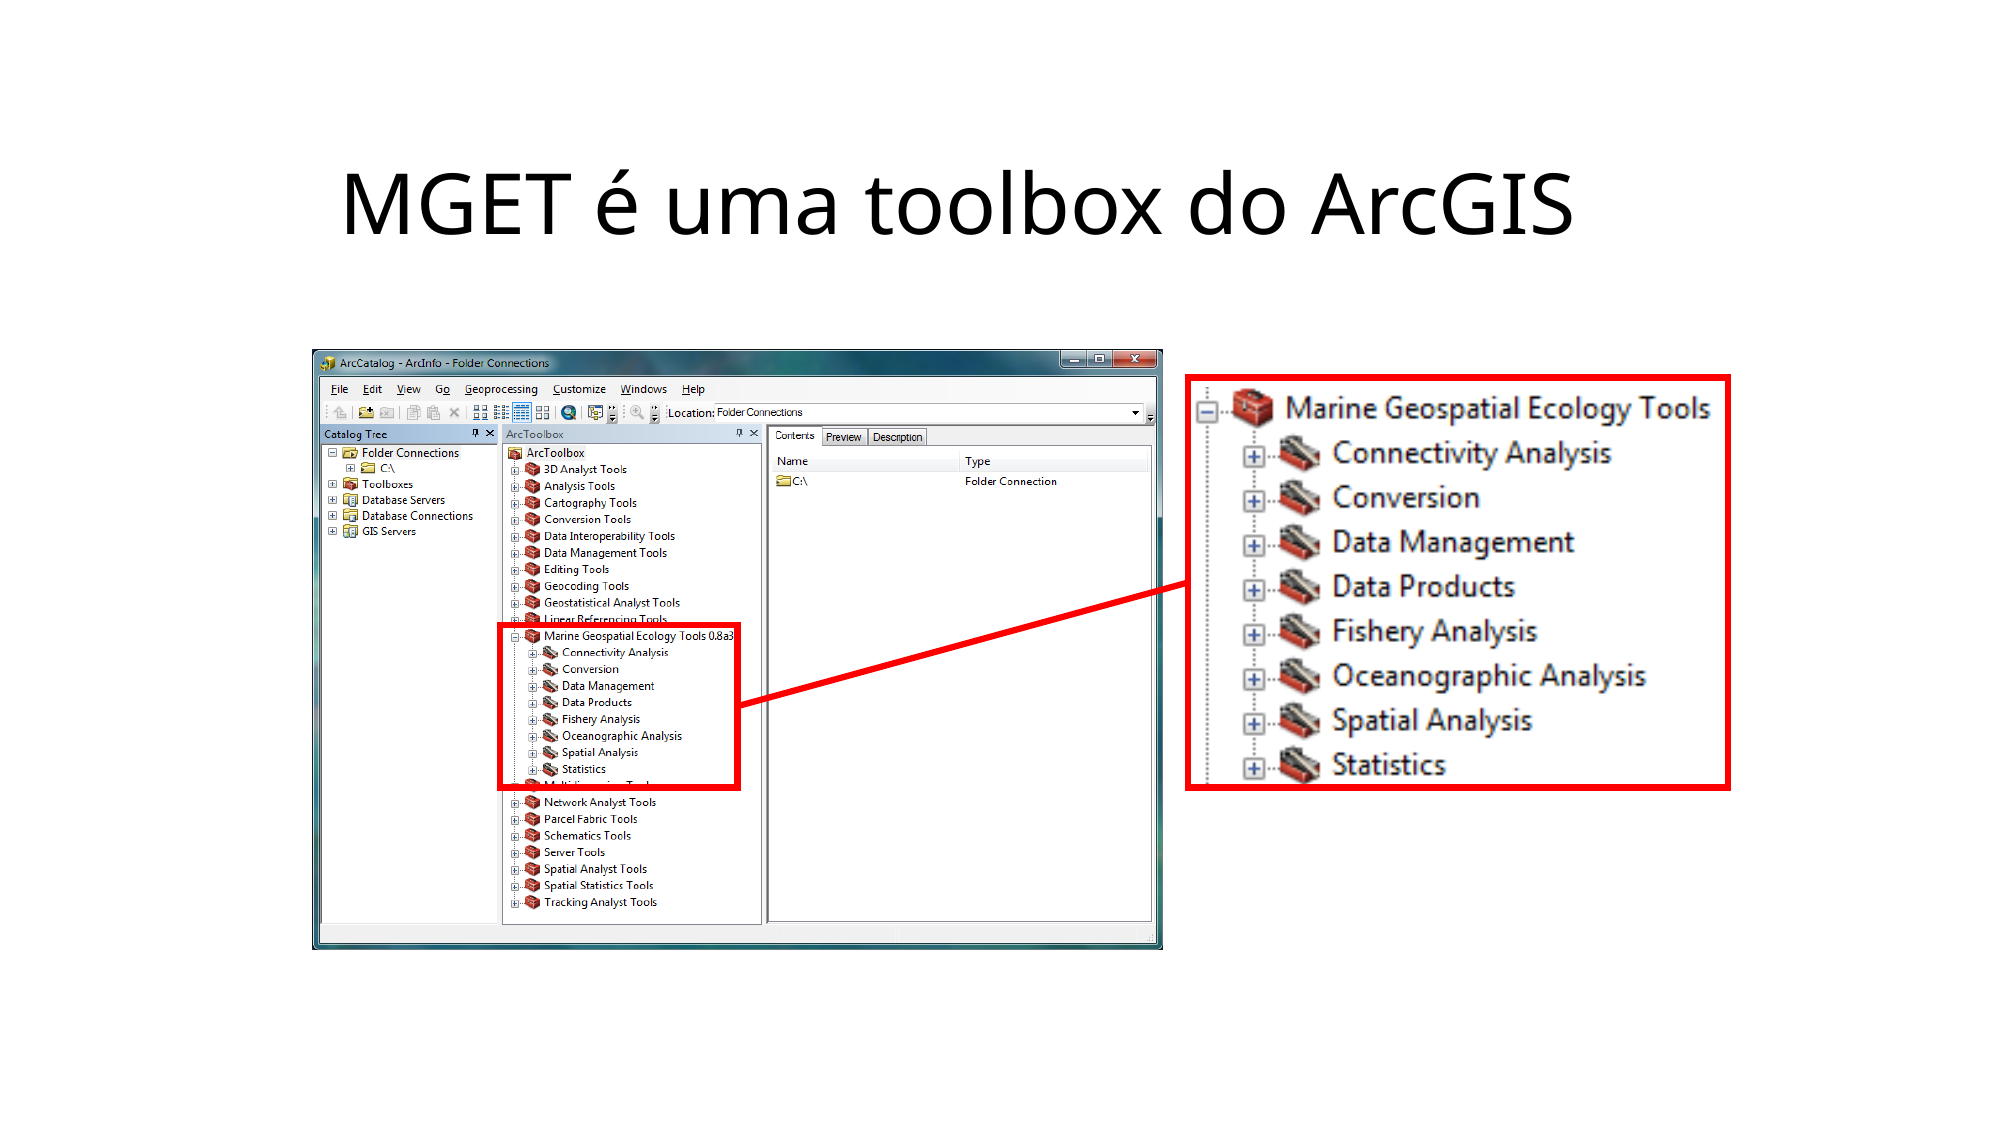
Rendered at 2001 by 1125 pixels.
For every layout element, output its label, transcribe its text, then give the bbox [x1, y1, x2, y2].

title MGET é uma toolbox do ArcGIS [324, 115, 1675, 300]
text_box [1187, 377, 1729, 788]
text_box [737, 582, 1188, 707]
picture [312, 349, 1163, 950]
picture [1187, 387, 1716, 788]
